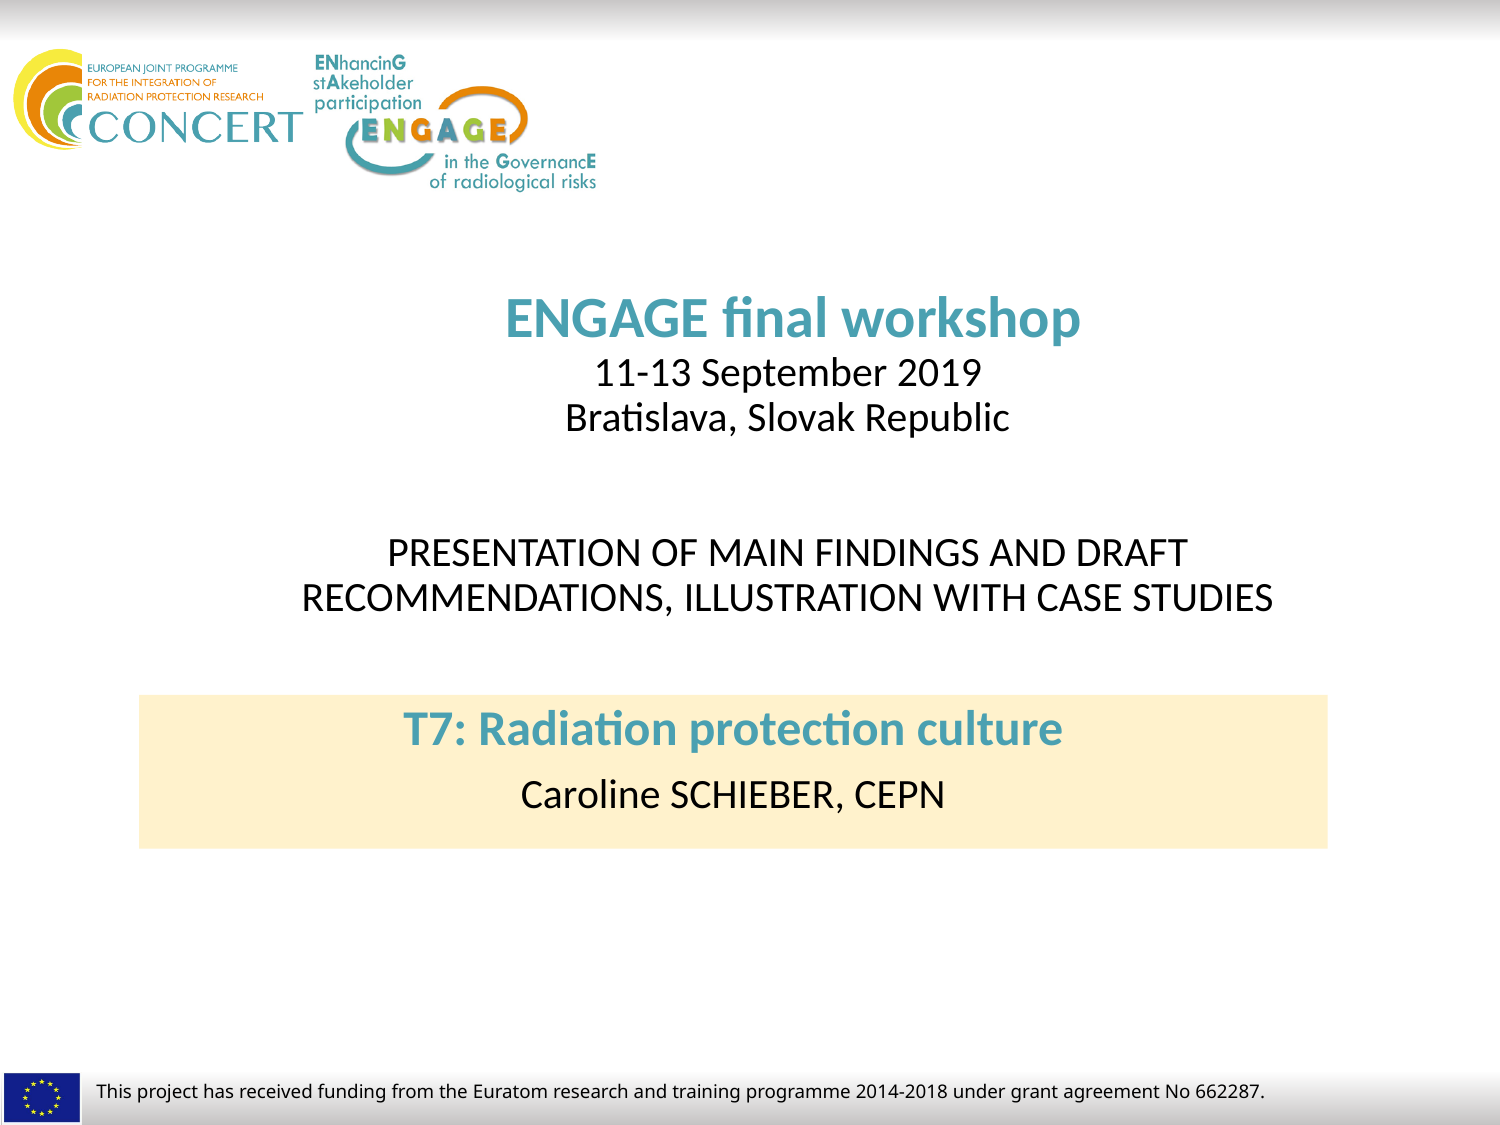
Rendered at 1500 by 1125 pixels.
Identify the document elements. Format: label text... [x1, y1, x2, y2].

subtitle T7: Radiation protection culture Caroline SCHIEBER, CEPN [139, 694, 1328, 849]
picture [0, 41, 606, 203]
picture [2, 1072, 82, 1125]
title ENGAGE final workshop 11-13 September 2019 Bratislava, Slovak Republic PRESENTATION OF MAIN FINDINGS AND DRAFT RECOMMENDATIONS, ILLUSTRATION WITH CASE STUDIES [187, 271, 1389, 629]
